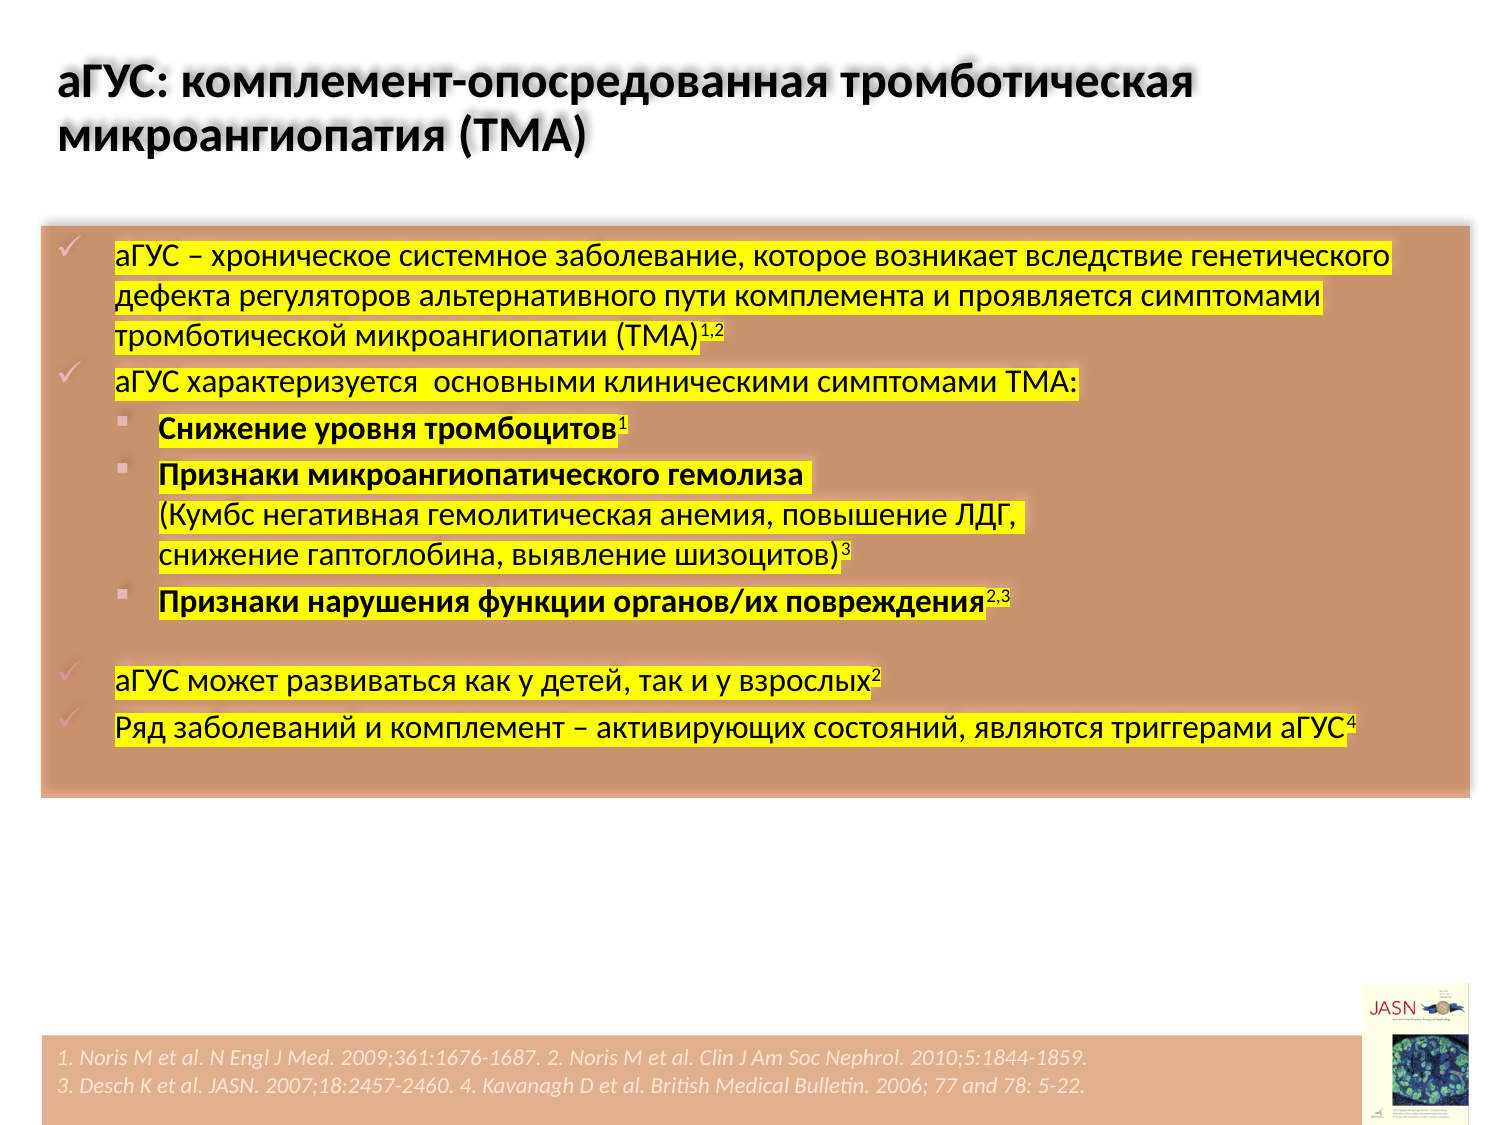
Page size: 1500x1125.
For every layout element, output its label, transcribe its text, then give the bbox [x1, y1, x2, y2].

list аГУС – хроническое системное заболевание, которое возникает вследствие генетического дефекта регуляторов альтернативного пути комплемента и проявляется симптомами тромботической микроангиопатии (ТМА)1,2 аГУС характеризуется основными клиническими симптомами TMA: Снижение уровня тромбоцитов1 Признаки микроангиопатического гемолиза (Кумбс негативная гемолитическая анемия, повышение ЛДГ, снижение гаптоглобина, выявление шизоцитов)3 Признаки нарушения функции органов/их повреждения2,3 аГУС может развиваться как у детей, так и у взрослых2 Ряд заболеваний и комплемент – активирующих состояний, являются триггерами аГУС4 [40, 225, 1470, 798]
text_box 1. Noris M et al. N Engl J Med. 2009;361:1676-1687. 2. Noris M et al. Clin J Am Soc Nephrol. 2010;5:1844-1859. 3. Desch K et al. JASN. 2007;18:2457-2460. 4. Kavanagh D et al. British Medical Bulletin. 2006; 77 and 78: 5-22. [41, 1035, 1356, 1125]
picture [1361, 983, 1469, 1125]
text_box аГУС: комплемент-опосредованная тромботическая микроангиопатия (TMA) [41, 47, 1471, 173]
